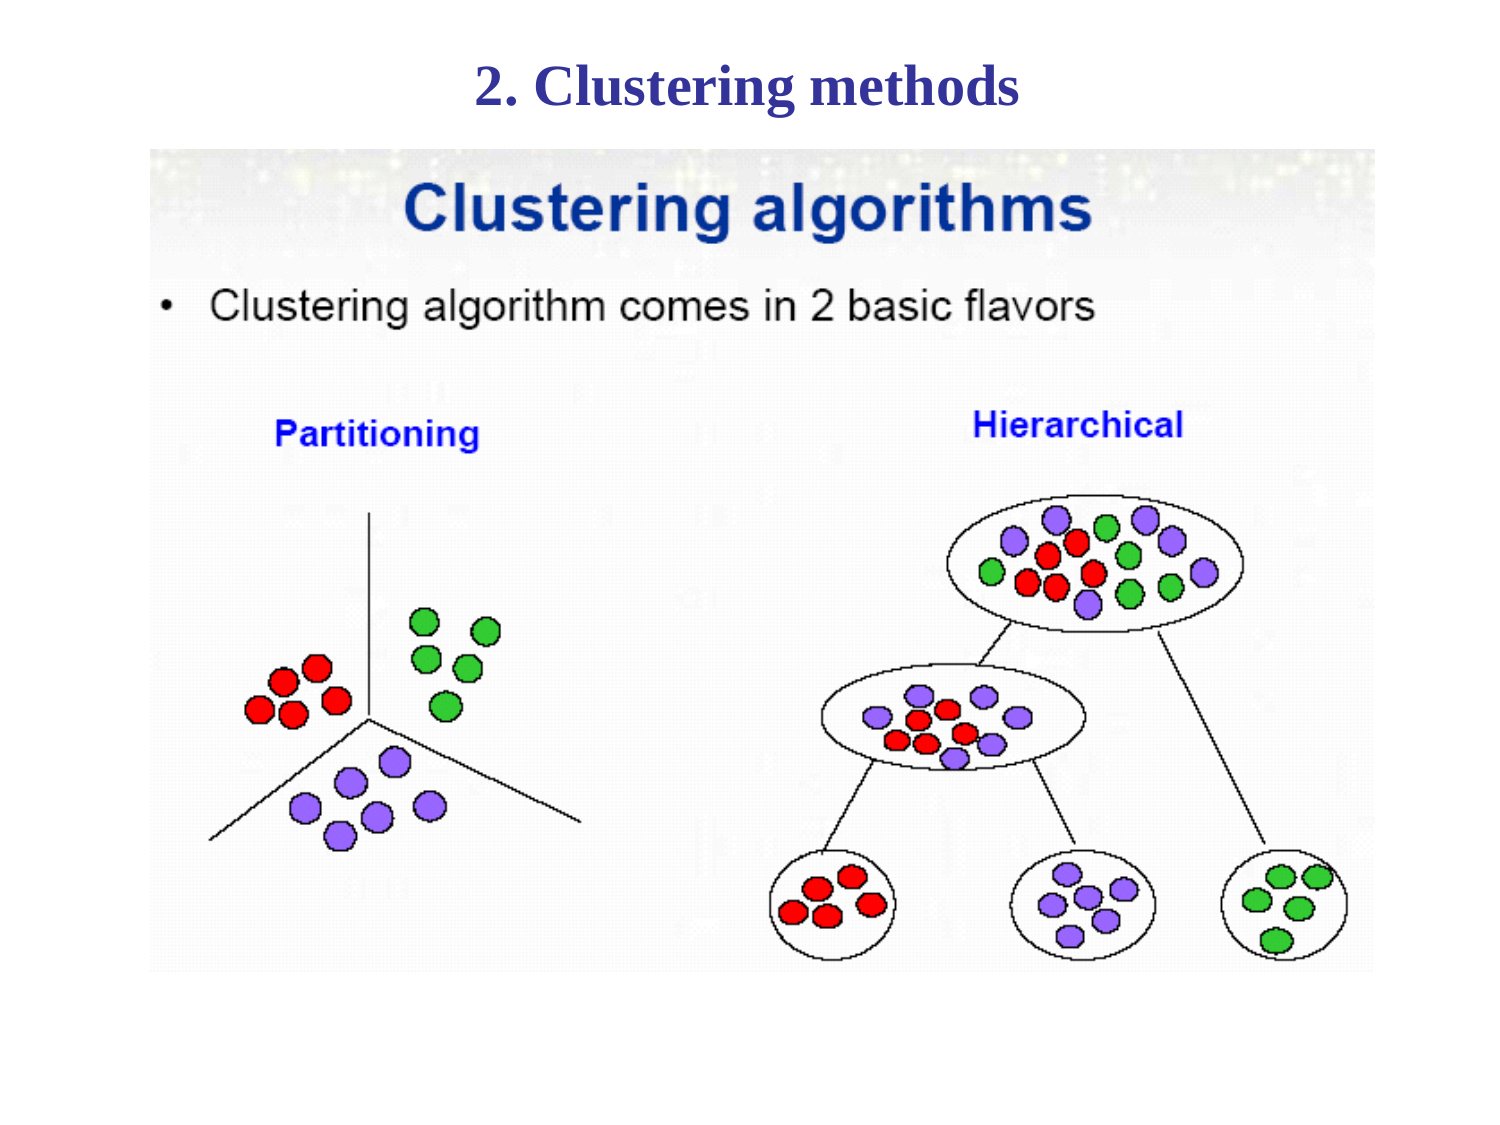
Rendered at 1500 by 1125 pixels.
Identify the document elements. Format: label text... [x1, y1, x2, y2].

text_box 2. Clustering methods [460, 39, 1036, 125]
picture [149, 149, 1376, 973]
